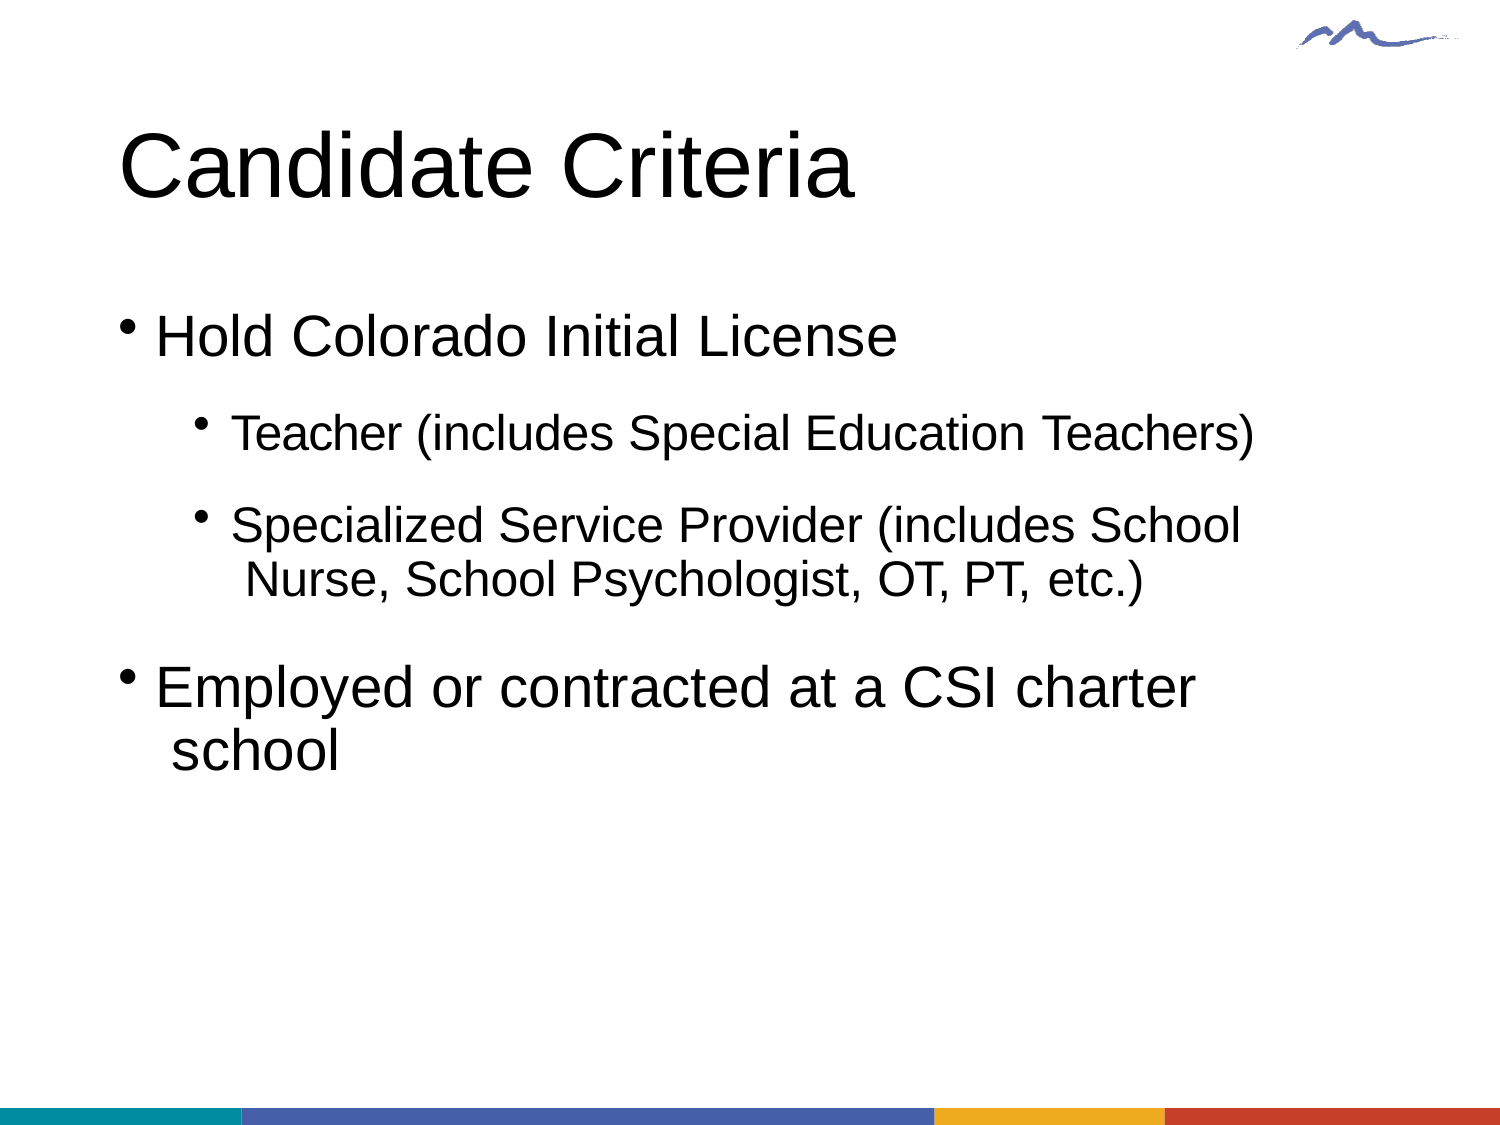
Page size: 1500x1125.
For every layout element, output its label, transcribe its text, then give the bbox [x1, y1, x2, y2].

text_box Hold Colorado Initial License Teacher (includes Special Education Teachers) Specialized Service Provider (includes School Nurse, School Psychologist, OT, PT, etc.) Employed or contracted at a CSI charter school [115, 298, 1272, 782]
picture [1296, 20, 1459, 49]
title Candidate Criteria [116, 105, 860, 294]
